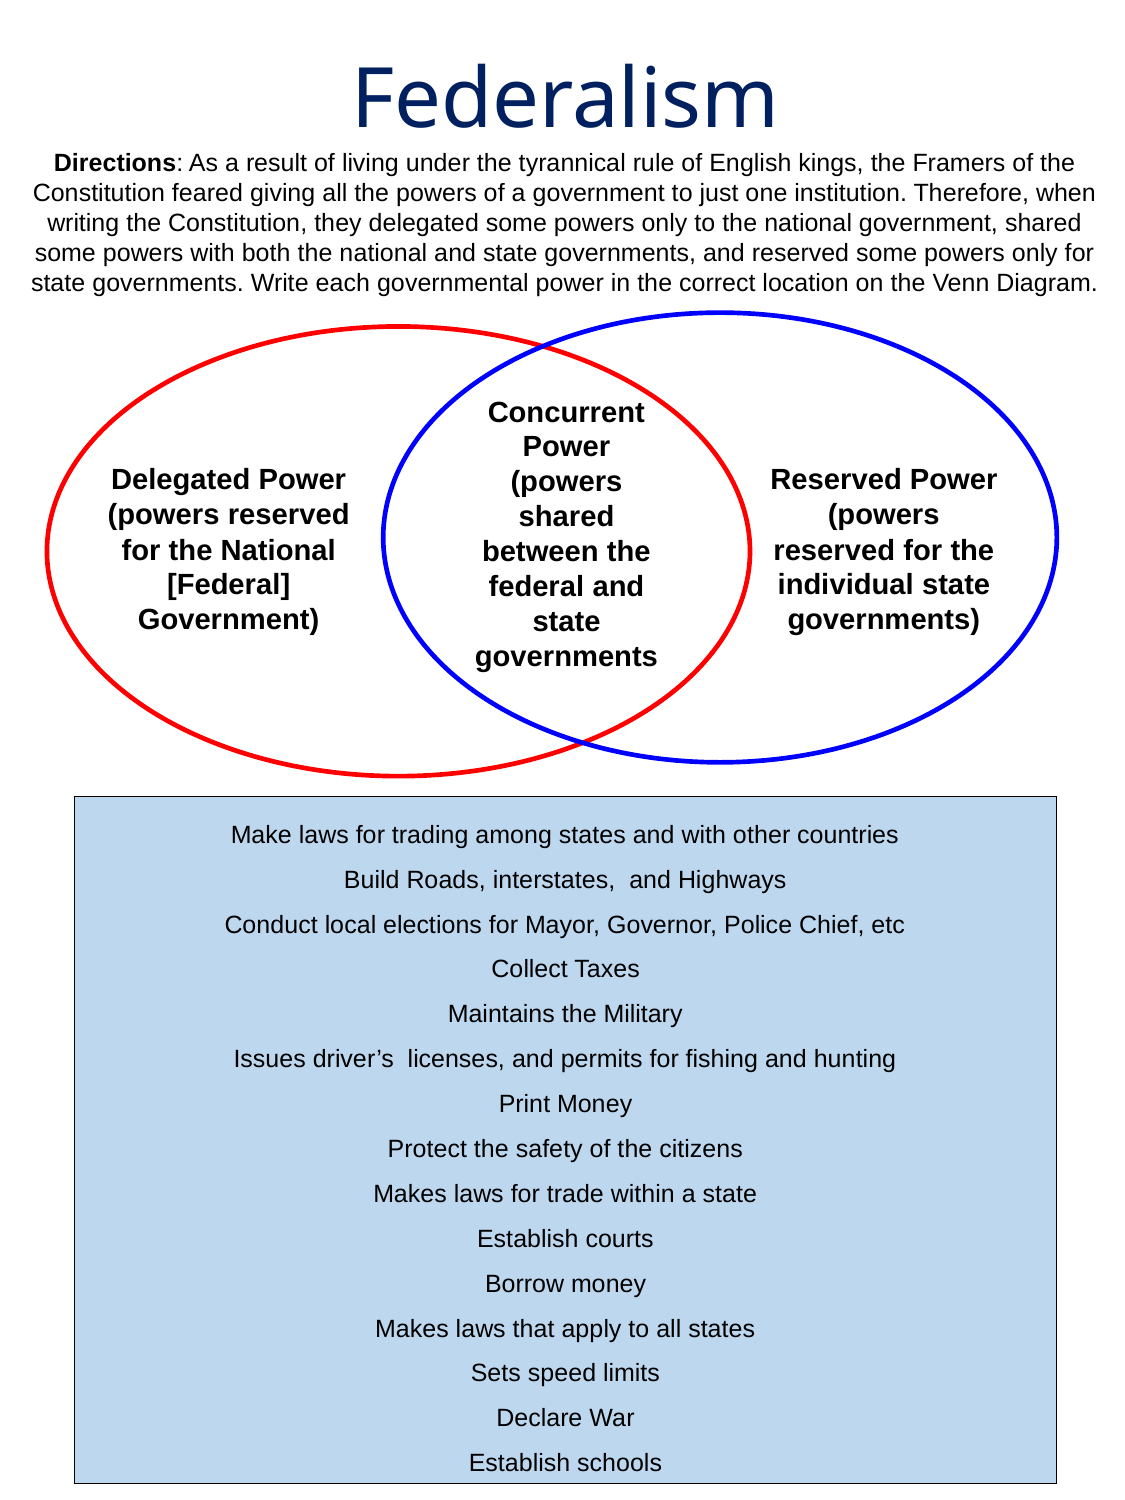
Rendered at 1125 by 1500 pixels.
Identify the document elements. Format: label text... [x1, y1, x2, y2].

text_box Directions: As a result of living under the tyrannical rule of English kings, the Framers of the Constitution feared giving all the powers of a government to just one institution. Therefore, when writing the Constitution, they delegated some powers only to the national government, shared some powers with both the national and state governments, and reserved some powers only for state governments. Write each governmental power in the correct location on the Venn Diagram. [14, 136, 1118, 307]
text_box Federalism [62, 36, 1069, 123]
text_box Delegated Power (powers reserved for the National [Federal] Government) [74, 445, 384, 645]
text_box Reserved Power (powers reserved for the individual state governments) [750, 445, 1018, 645]
text_box [88, 326, 542, 514]
text_box [472, 312, 1057, 763]
text_box [78, 561, 583, 777]
text_box Concurrent Power (powers shared between the federal and state governments [457, 377, 676, 690]
text_box [46, 464, 74, 638]
text_box [384, 397, 457, 678]
text_box Make laws for trading among states and with other countries Build Roads, interstates, and Highways Conduct local elections for Mayor, Governor, Police Chief, etc Collect Taxes Maintains the Military Issues driver’s licenses, and permits for fishing and hunting Print Money Protect the safety of the citizens Makes laws for trade within a state Establish courts Borrow money Makes laws that apply to all states Sets speed limits Declare War Establish schools [74, 796, 1057, 1484]
